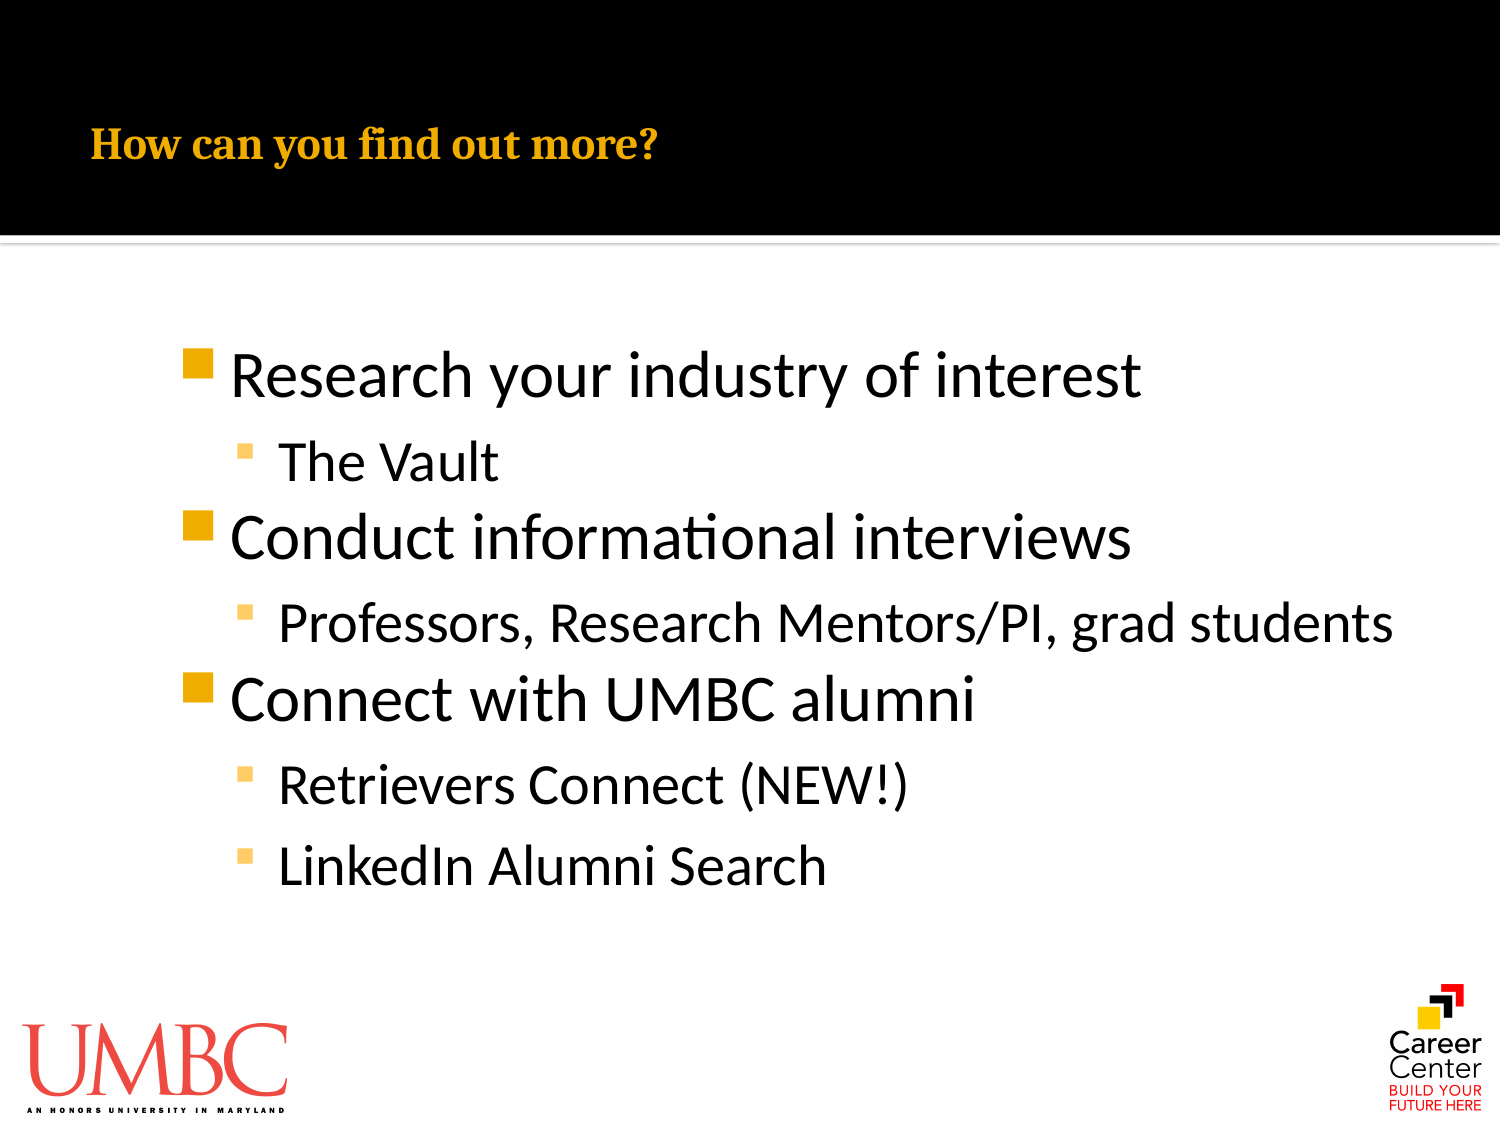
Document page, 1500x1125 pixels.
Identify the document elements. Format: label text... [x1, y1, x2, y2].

list Research your industry of interest The Vault Conduct informational interviews Professors, Research Mentors/PI, grad students Connect with UMBC alumni Retrievers Connect (NEW!) LinkedIn Alumni Search [149, 316, 1452, 1017]
picture [1376, 970, 1495, 1125]
title How can you find out more? [75, 50, 1500, 231]
picture [22, 1023, 287, 1113]
